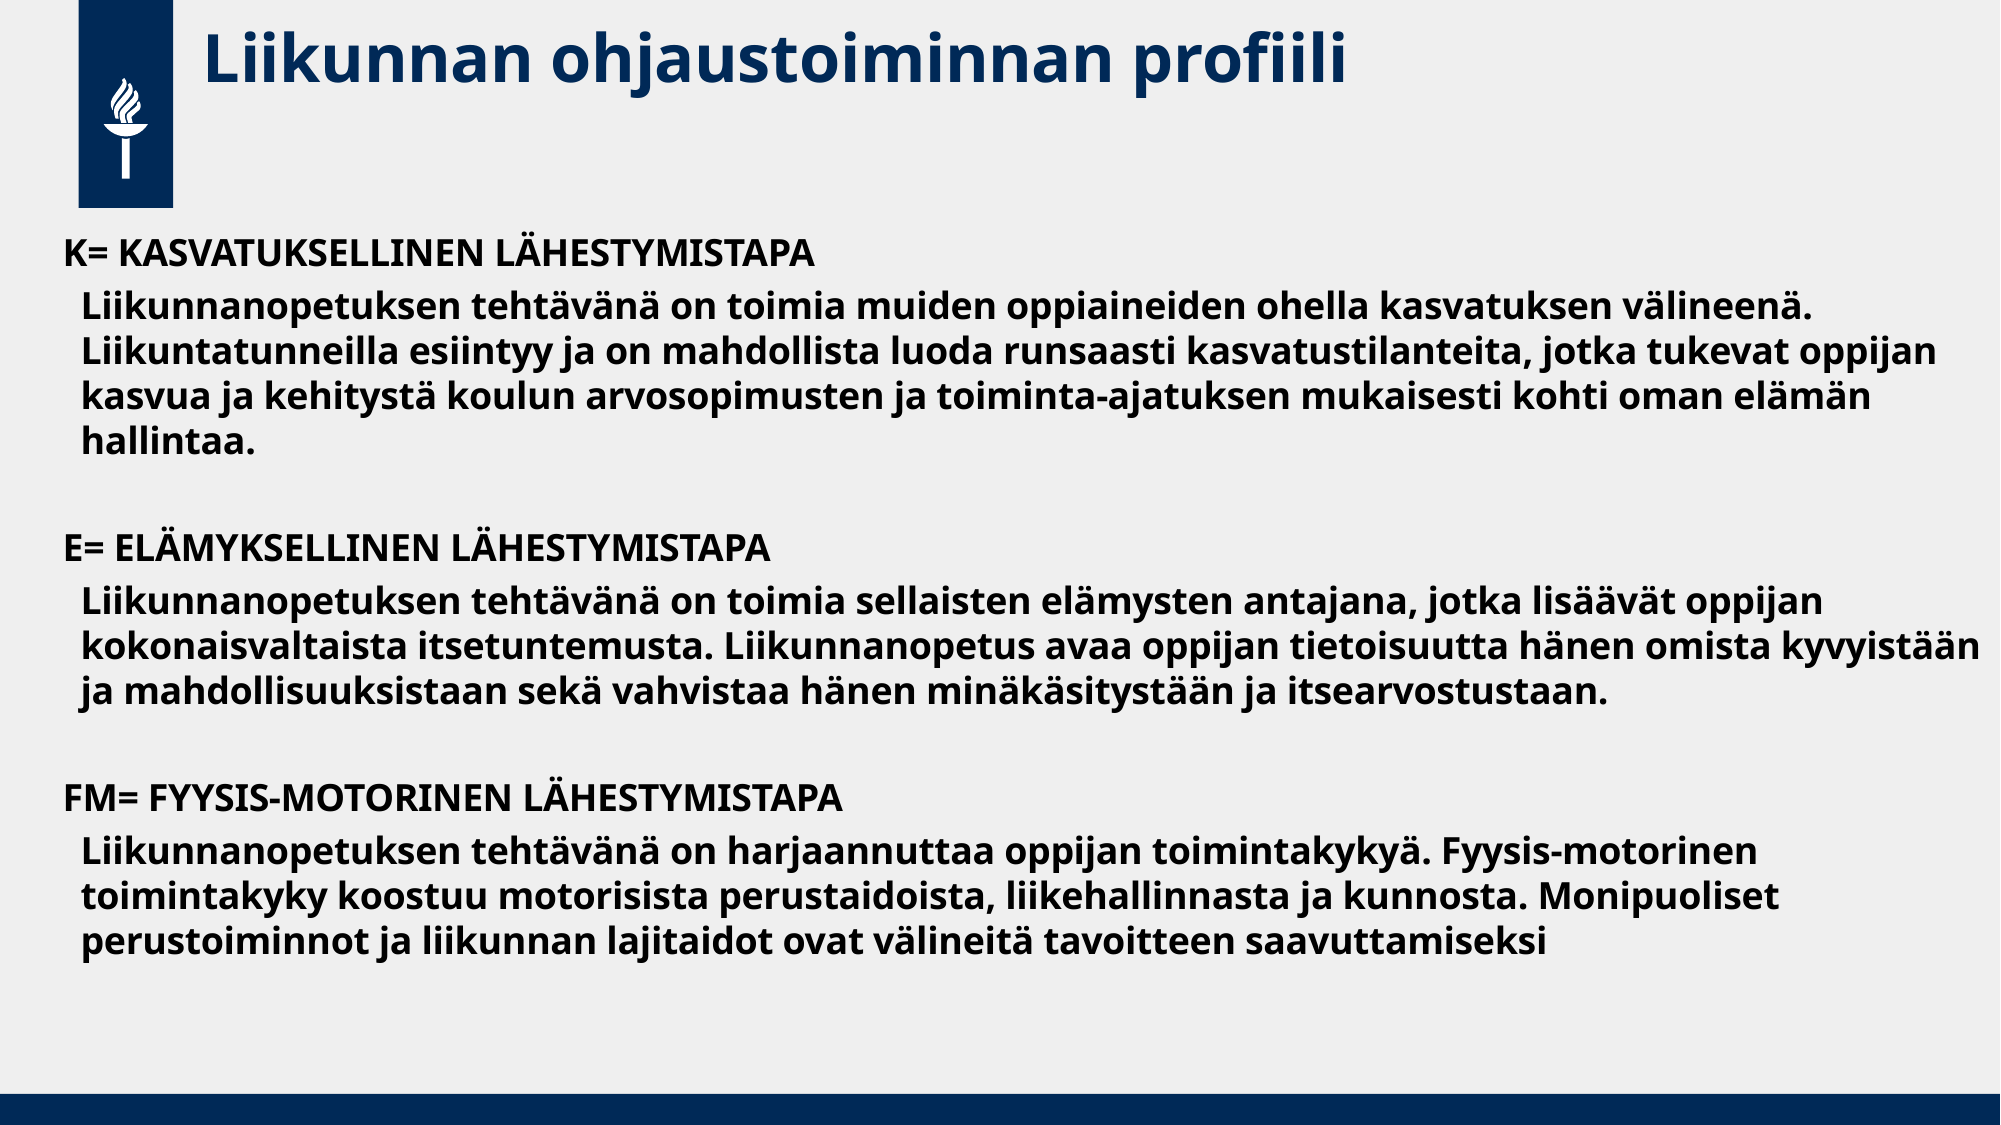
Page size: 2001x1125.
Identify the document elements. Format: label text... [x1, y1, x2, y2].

title Liikunnan ohjaustoiminnan profiili [202, 24, 1895, 176]
list K= KASVATUKSELLINEN LÄHESTYMISTAPA Liikunnanopetuksen tehtävänä on toimia muiden oppiaineiden ohella kasvatuksen välineenä. Liikuntatunneilla esiintyy ja on mahdollista luoda runsaasti kasvatustilanteita, jotka tukevat oppijan kasvua ja kehitystä koulun arvosopimusten ja toiminta-ajatuksen mukaisesti kohti oman elämän hallintaa. E= ELÄMYKSELLINEN LÄHESTYMISTAPA Liikunnanopetuksen tehtävänä on toimia sellaisten elämysten antajana, jotka lisäävät oppijan kokonaisvaltaista itsetuntemusta. Liikunnanopetus avaa oppijan tietoisuutta hänen omista kyvyistään ja mahdollisuuksistaan sekä vahvistaa hänen minäkäsitystään ja itsearvostustaan. FM= FYYSIS-MOTORINEN LÄHESTYMISTAPA Liikunnanopetuksen tehtävänä on harjaannuttaa oppijan toimintakykyä. Fyysis-motorinen toimintakyky koostuu motorisista perustaidoista, liikehallinnasta ja kunnosta. Monipuoliset perustoiminnot ja liikunnan lajitaidot ovat välineitä tavoitteen saavuttamiseksi [62, 228, 2000, 1053]
